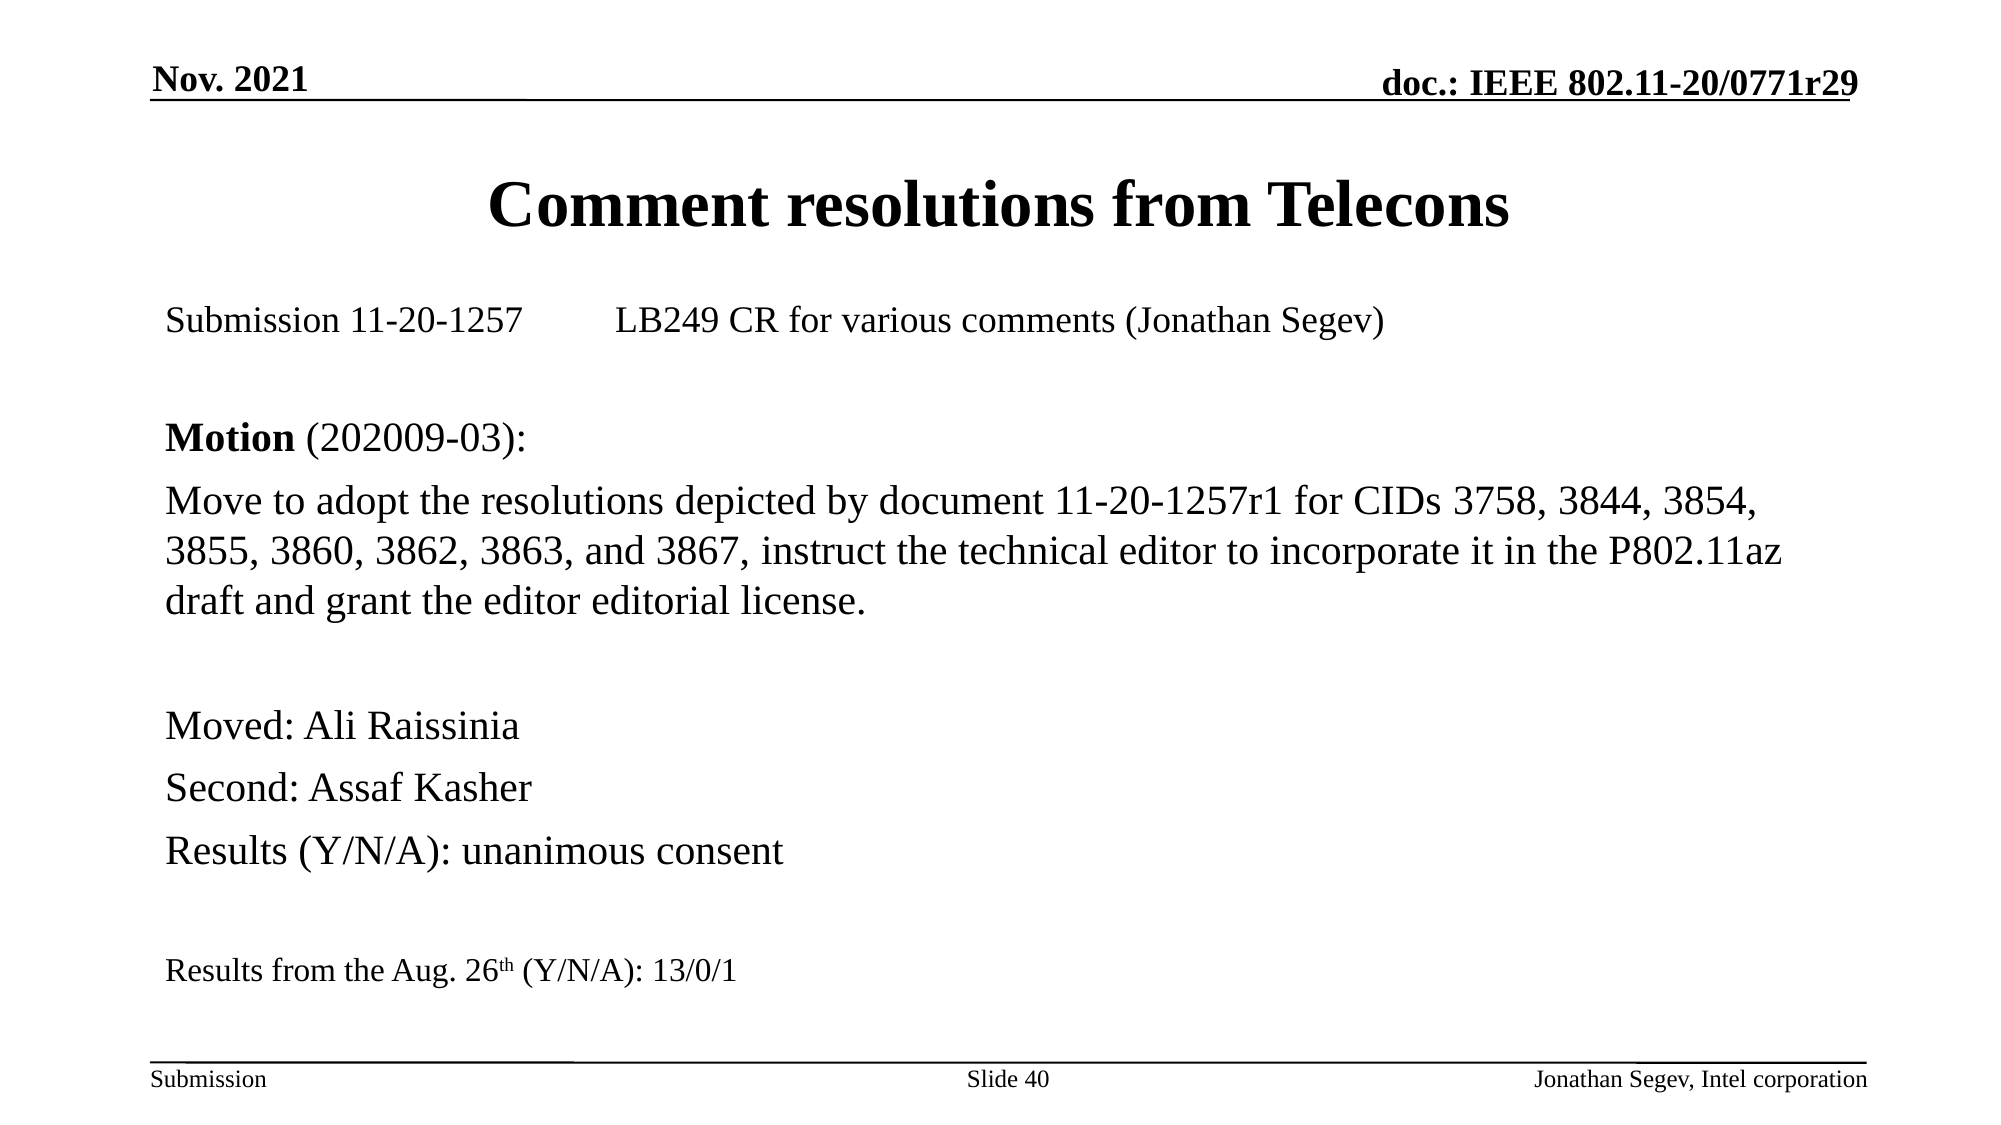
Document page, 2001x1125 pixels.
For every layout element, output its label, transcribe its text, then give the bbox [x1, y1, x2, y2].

title Comment resolutions from Telecons [149, 112, 1850, 286]
footer Jonathan Segev, Intel corporation [1171, 1061, 1869, 1093]
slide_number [152, 54, 563, 100]
list Submission 11-20-1257 LB249 CR for various comments (Jonathan Segev) Motion (202009-03): Move to adopt the resolutions depicted by document 11-20-1257r1 for CIDs 3758, 3844, 3854, 3855, 3860, 3862, 3863, and 3867, instruct the technical editor to incorporate it in the P802.11az draft and grant the editor editorial license. Moved: Ali Raissinia Second: Assaf Kasher Results (Y/N/A): unanimous consent Results from the Aug. 26th (Y/N/A): 13/0/1 [149, 286, 1850, 1000]
slide_number Slide 40 [950, 1061, 1067, 1123]
